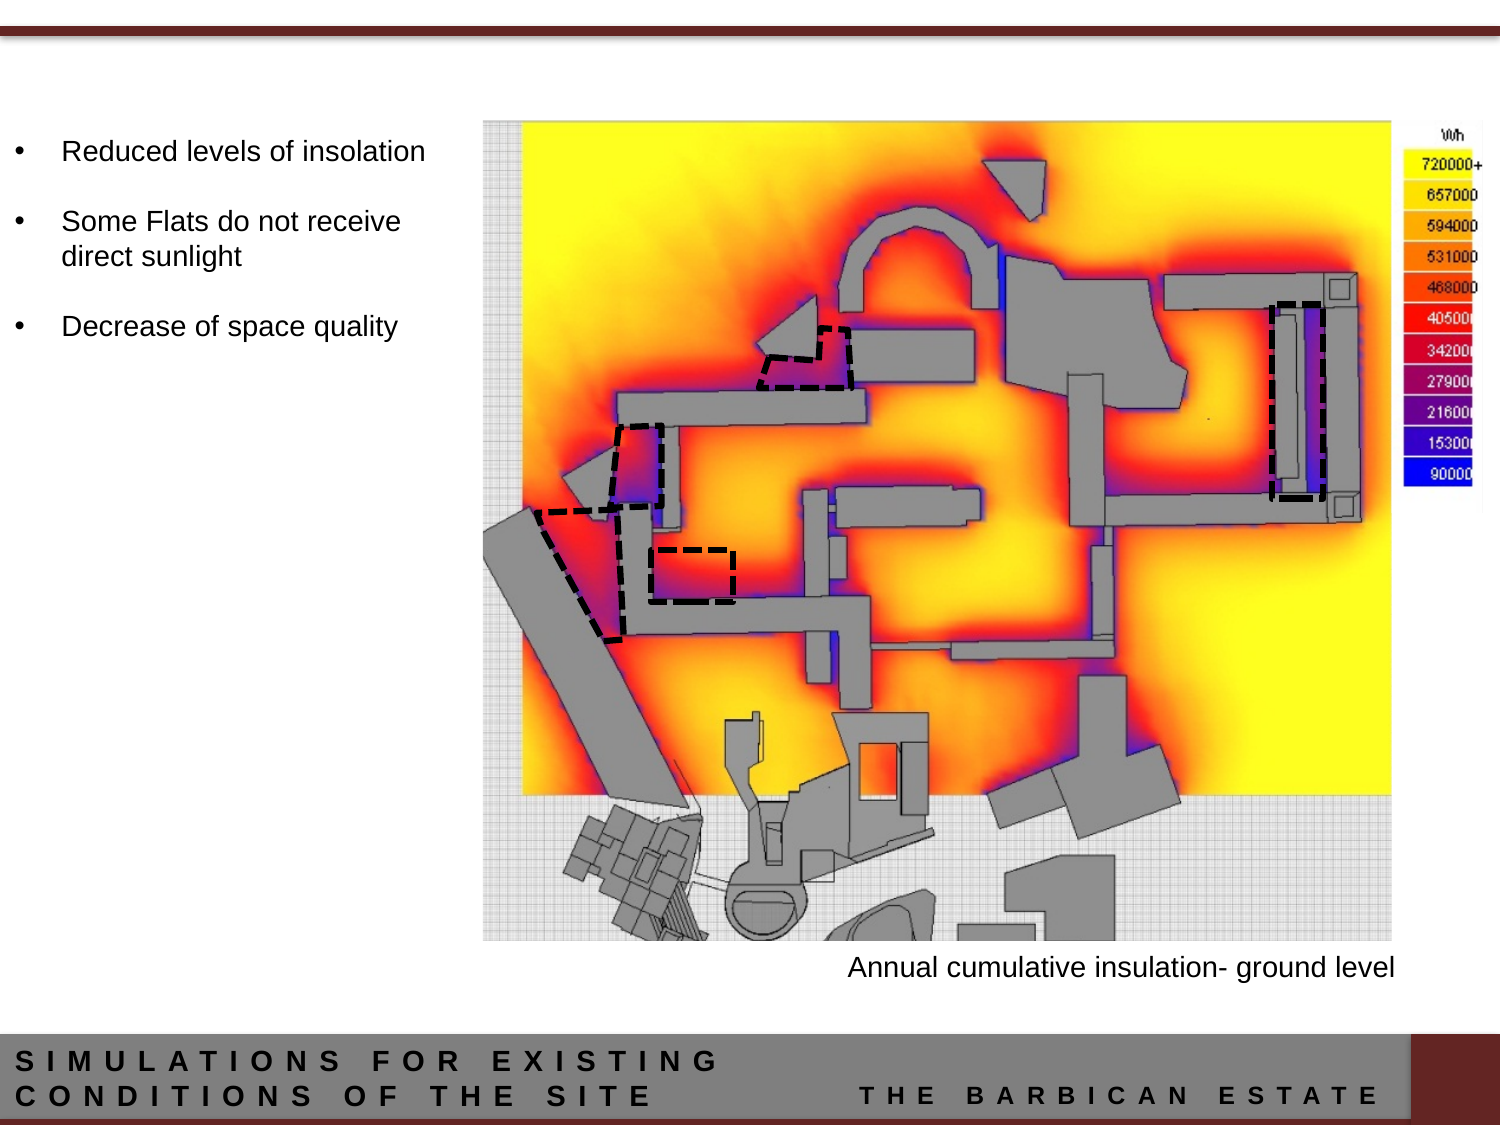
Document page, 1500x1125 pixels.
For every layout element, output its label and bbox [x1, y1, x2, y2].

text_box [0, 30, 1500, 1125]
text_box [482, 120, 1483, 941]
